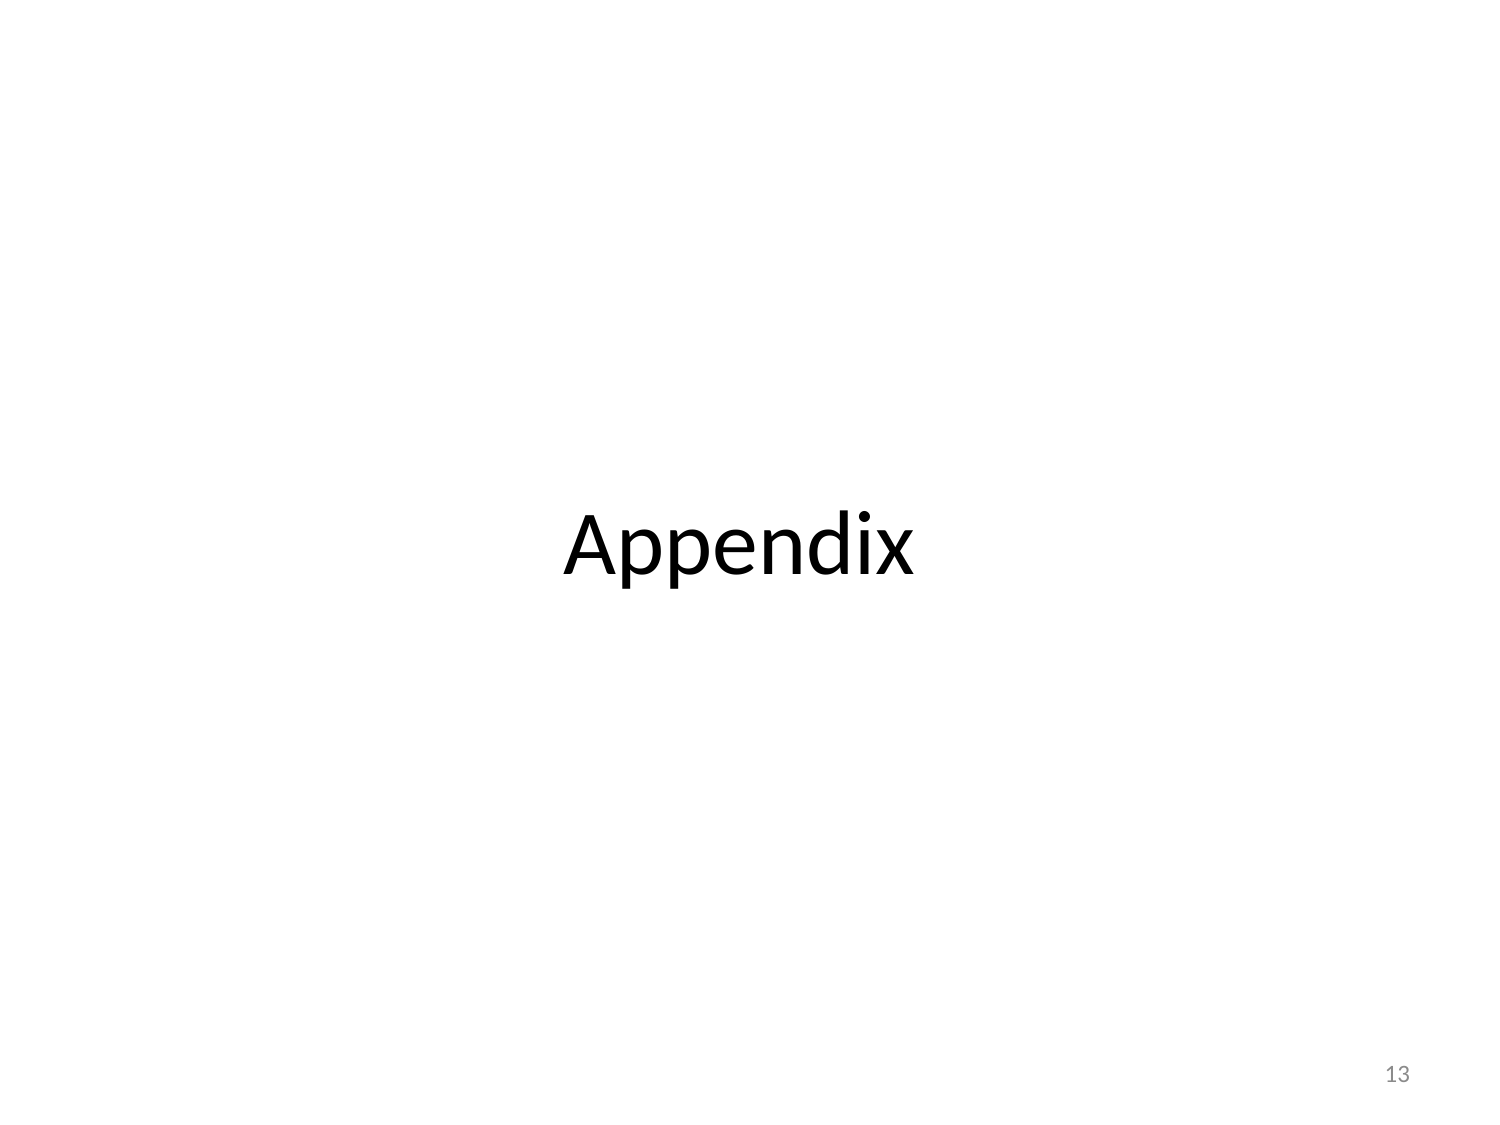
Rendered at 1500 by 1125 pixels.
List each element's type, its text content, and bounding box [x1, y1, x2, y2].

slide_number 13 [1074, 1042, 1425, 1103]
title Appendix [75, 443, 1425, 632]
